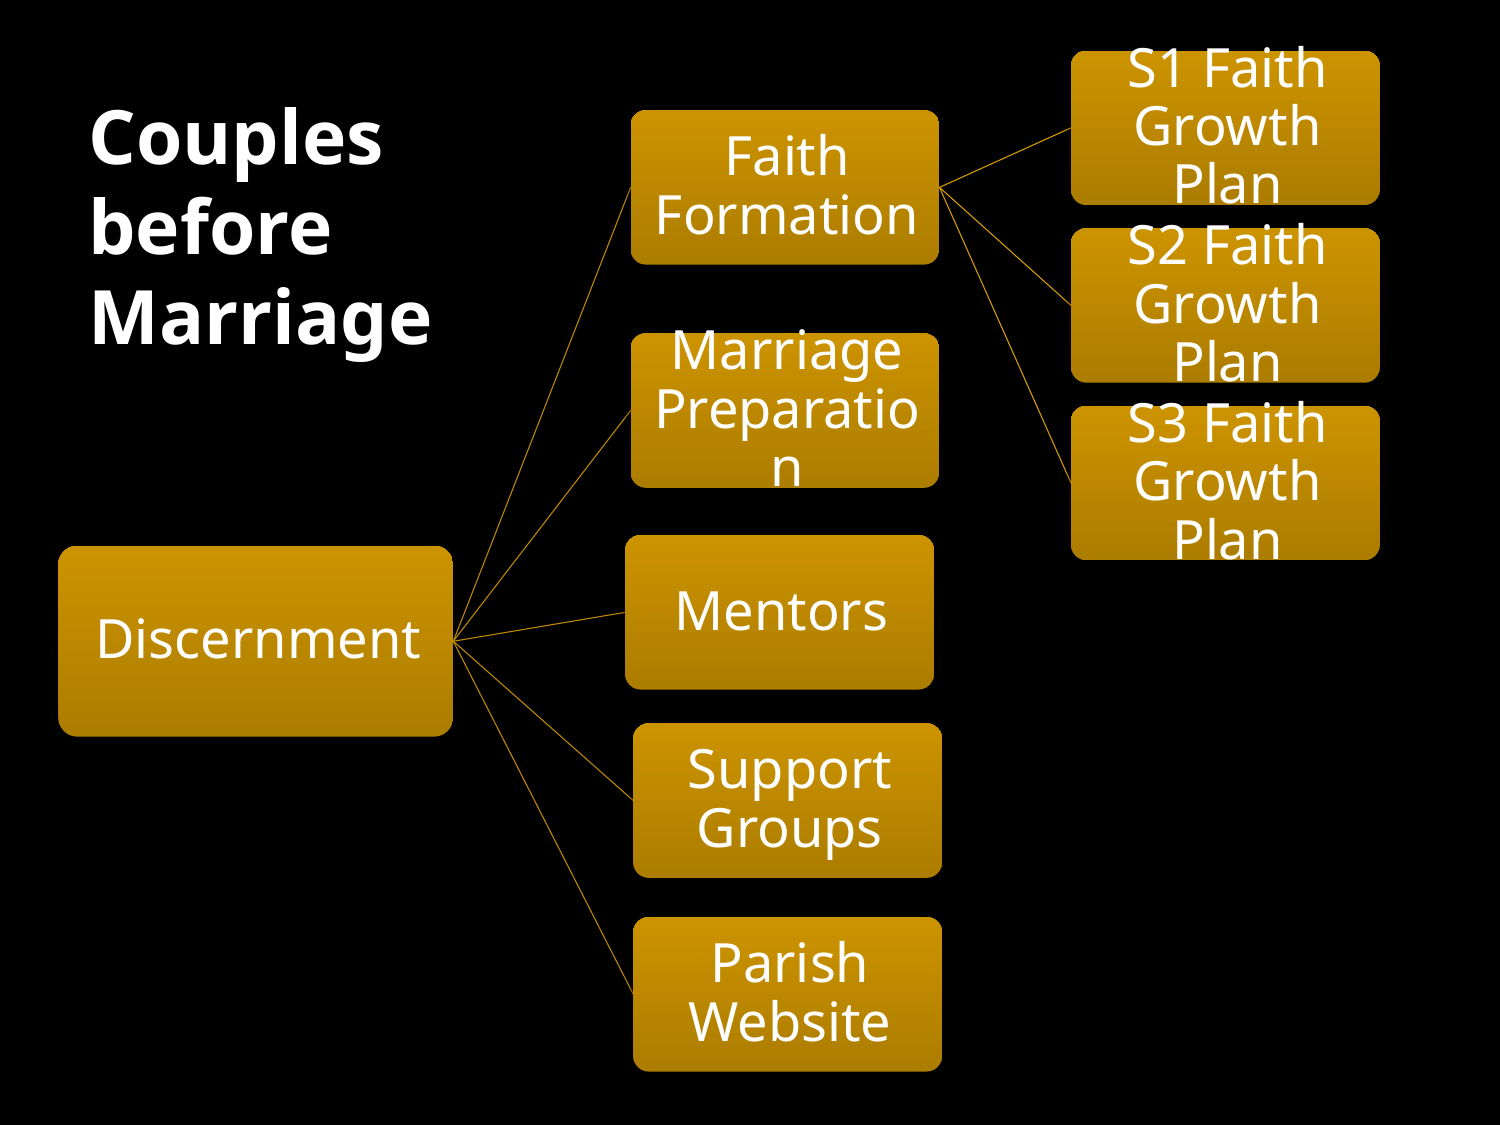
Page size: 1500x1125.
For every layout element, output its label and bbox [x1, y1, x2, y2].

list [14, 49, 1486, 1094]
